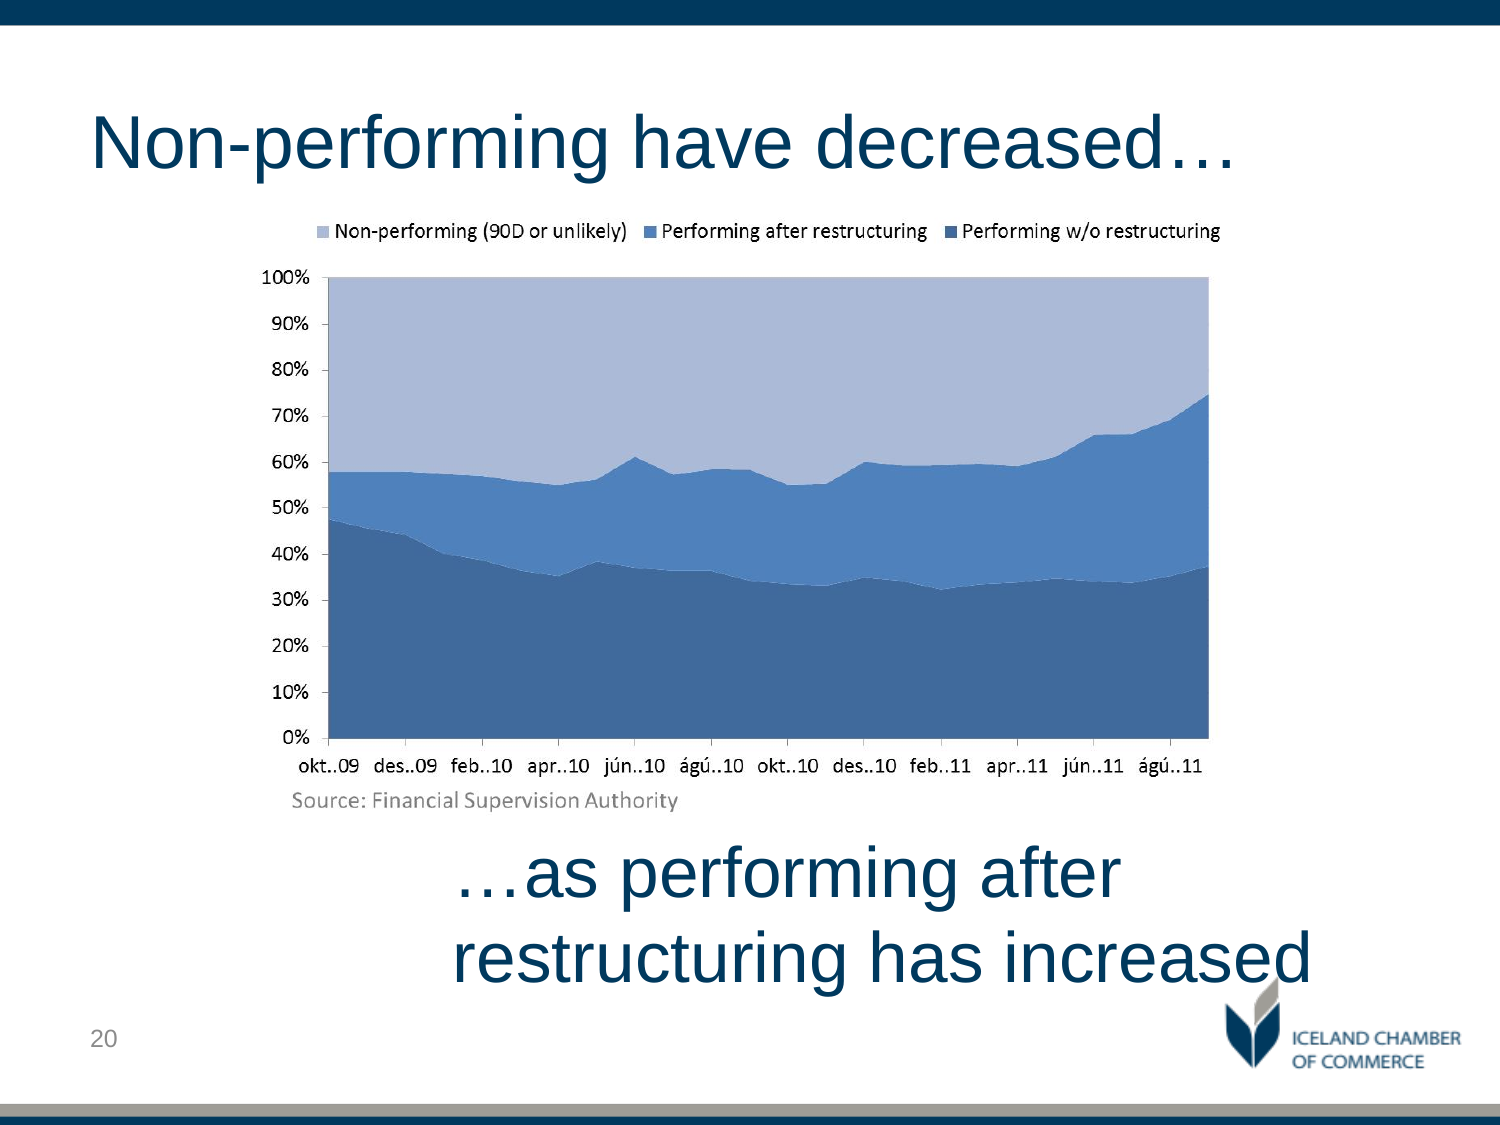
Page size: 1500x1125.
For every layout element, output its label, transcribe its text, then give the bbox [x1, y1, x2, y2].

slide_number 20 [75, 1007, 425, 1068]
text_box …as performing after restructuring has increased [437, 817, 1500, 1005]
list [258, 191, 1249, 839]
title Non-performing have decreased… [75, 45, 1425, 233]
